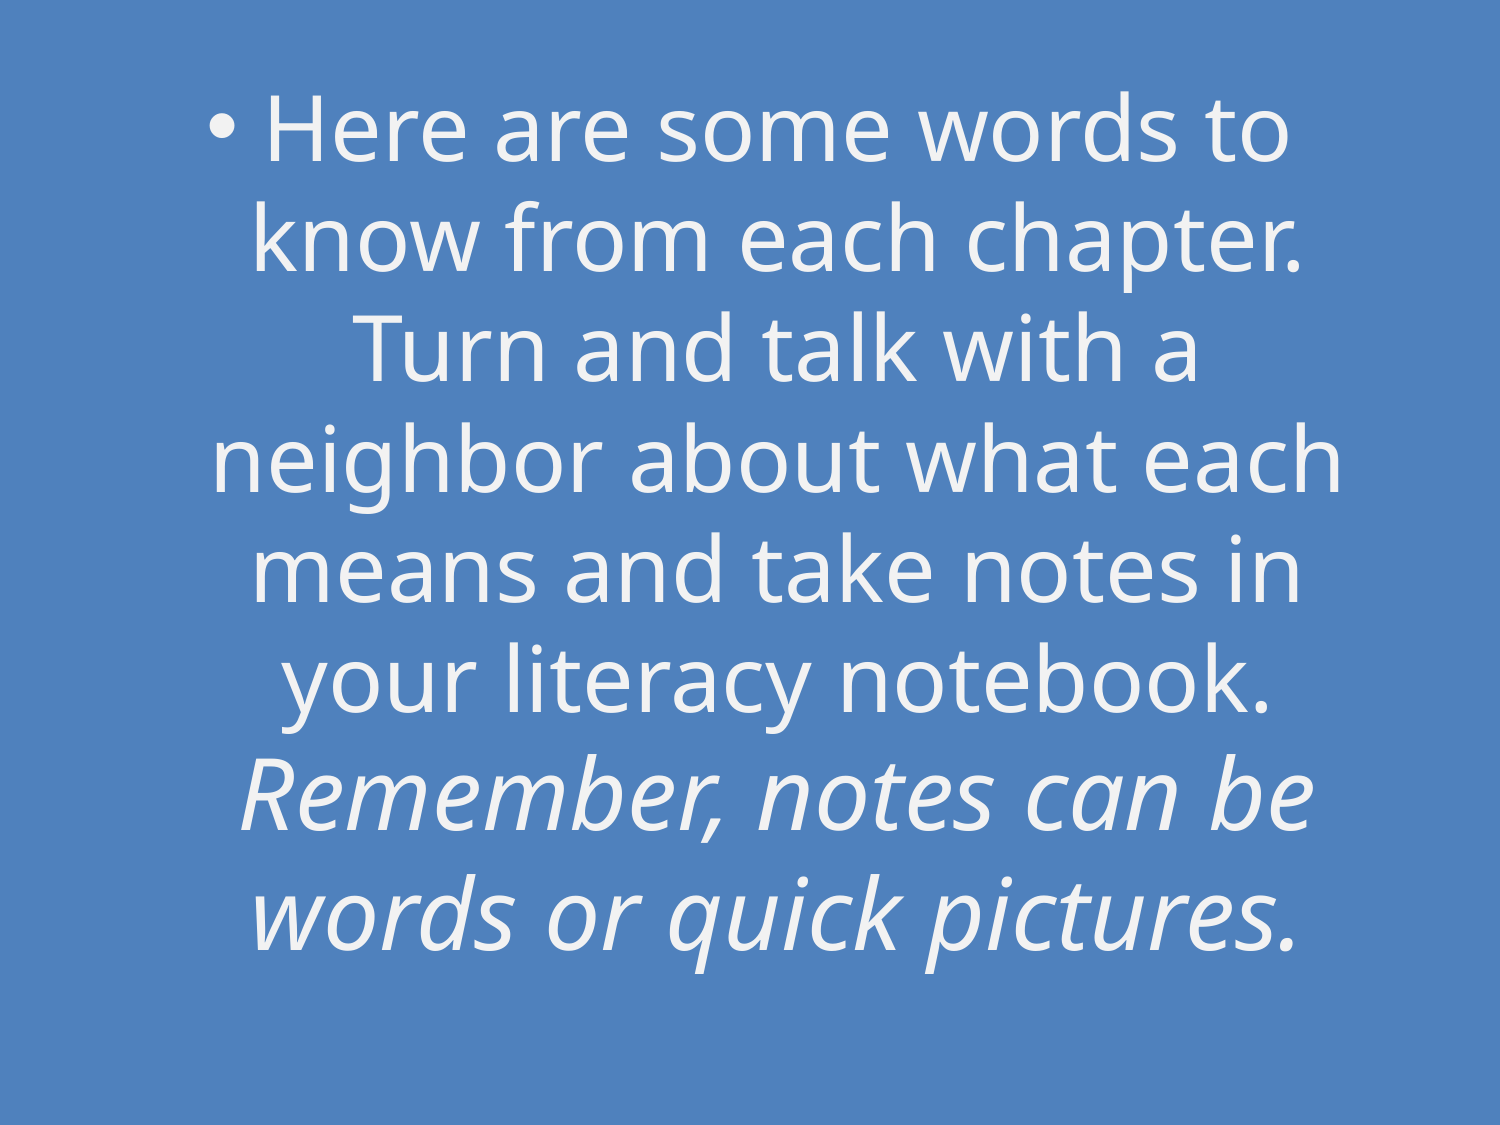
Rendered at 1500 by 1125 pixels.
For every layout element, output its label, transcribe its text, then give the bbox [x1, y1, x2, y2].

list Here are some words to know from each chapter. Turn and talk with a neighbor about what each means and take notes in your literacy notebook. Remember, notes can be words or quick pictures. [75, 62, 1425, 1005]
